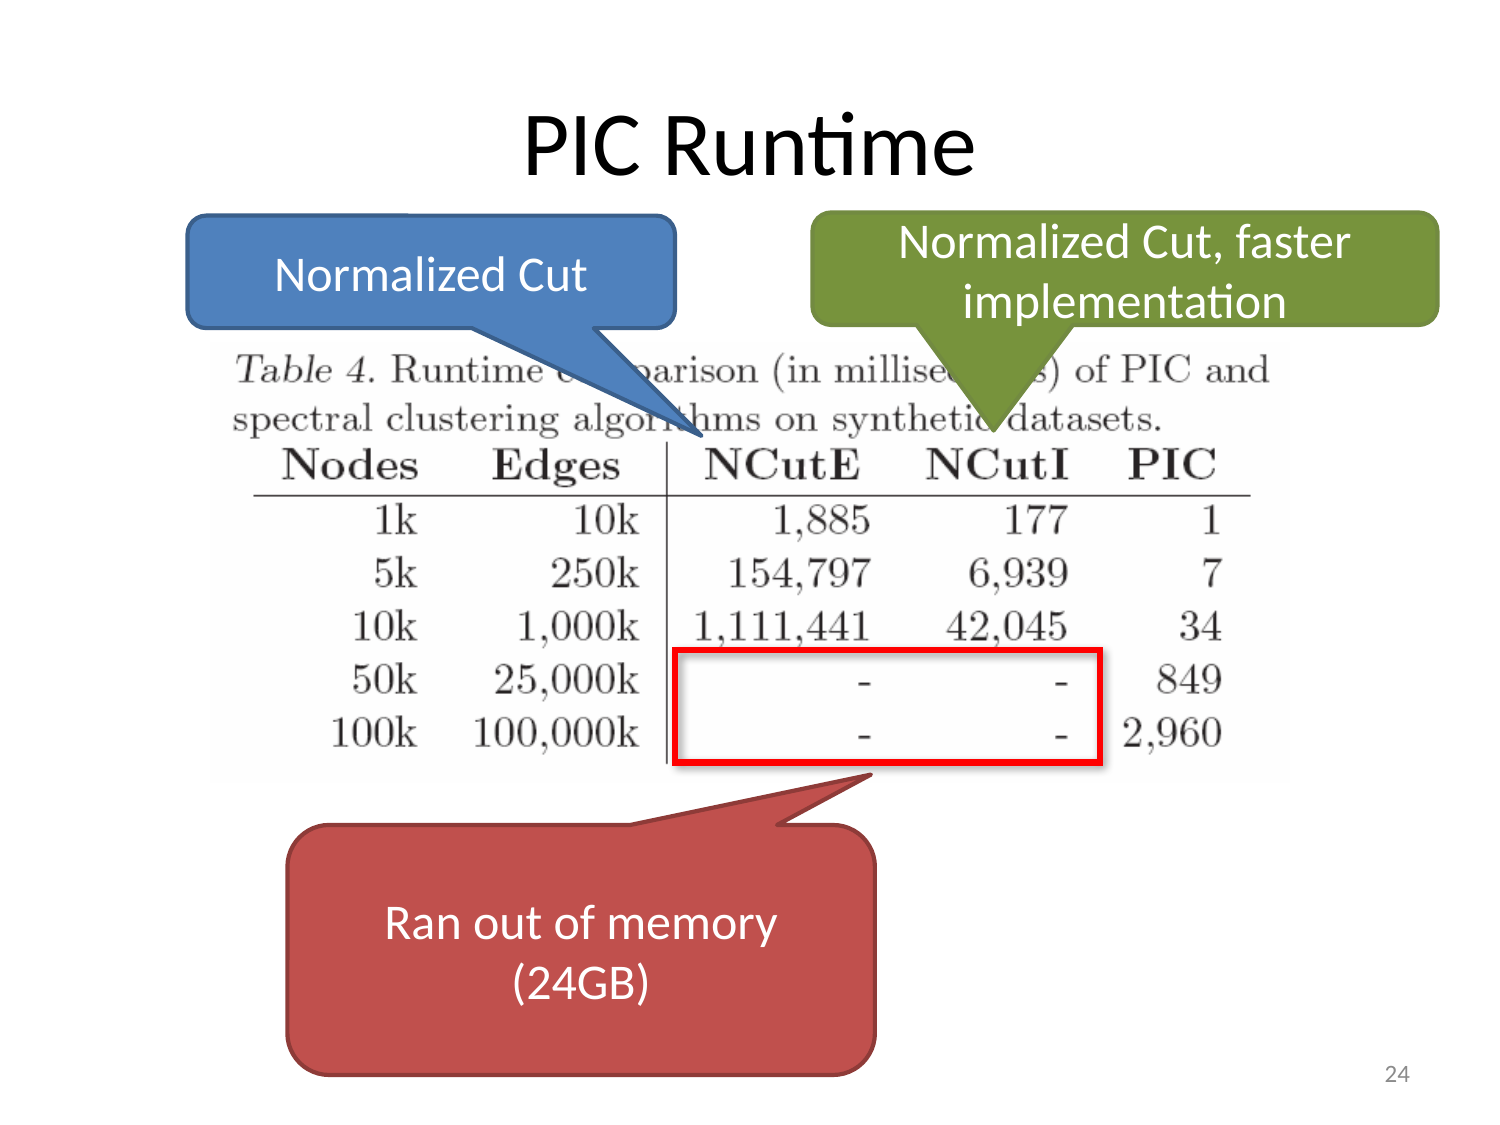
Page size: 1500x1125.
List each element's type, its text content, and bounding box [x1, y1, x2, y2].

text_box Normalized Cut [185, 213, 678, 340]
text_box Ran out of memory (24GB) [285, 791, 877, 1078]
picture [209, 341, 1291, 783]
text_box Normalized Cut, faster implementation [810, 210, 1440, 340]
slide_number 24 [1074, 1042, 1425, 1103]
title PIC Runtime [75, 45, 1425, 233]
